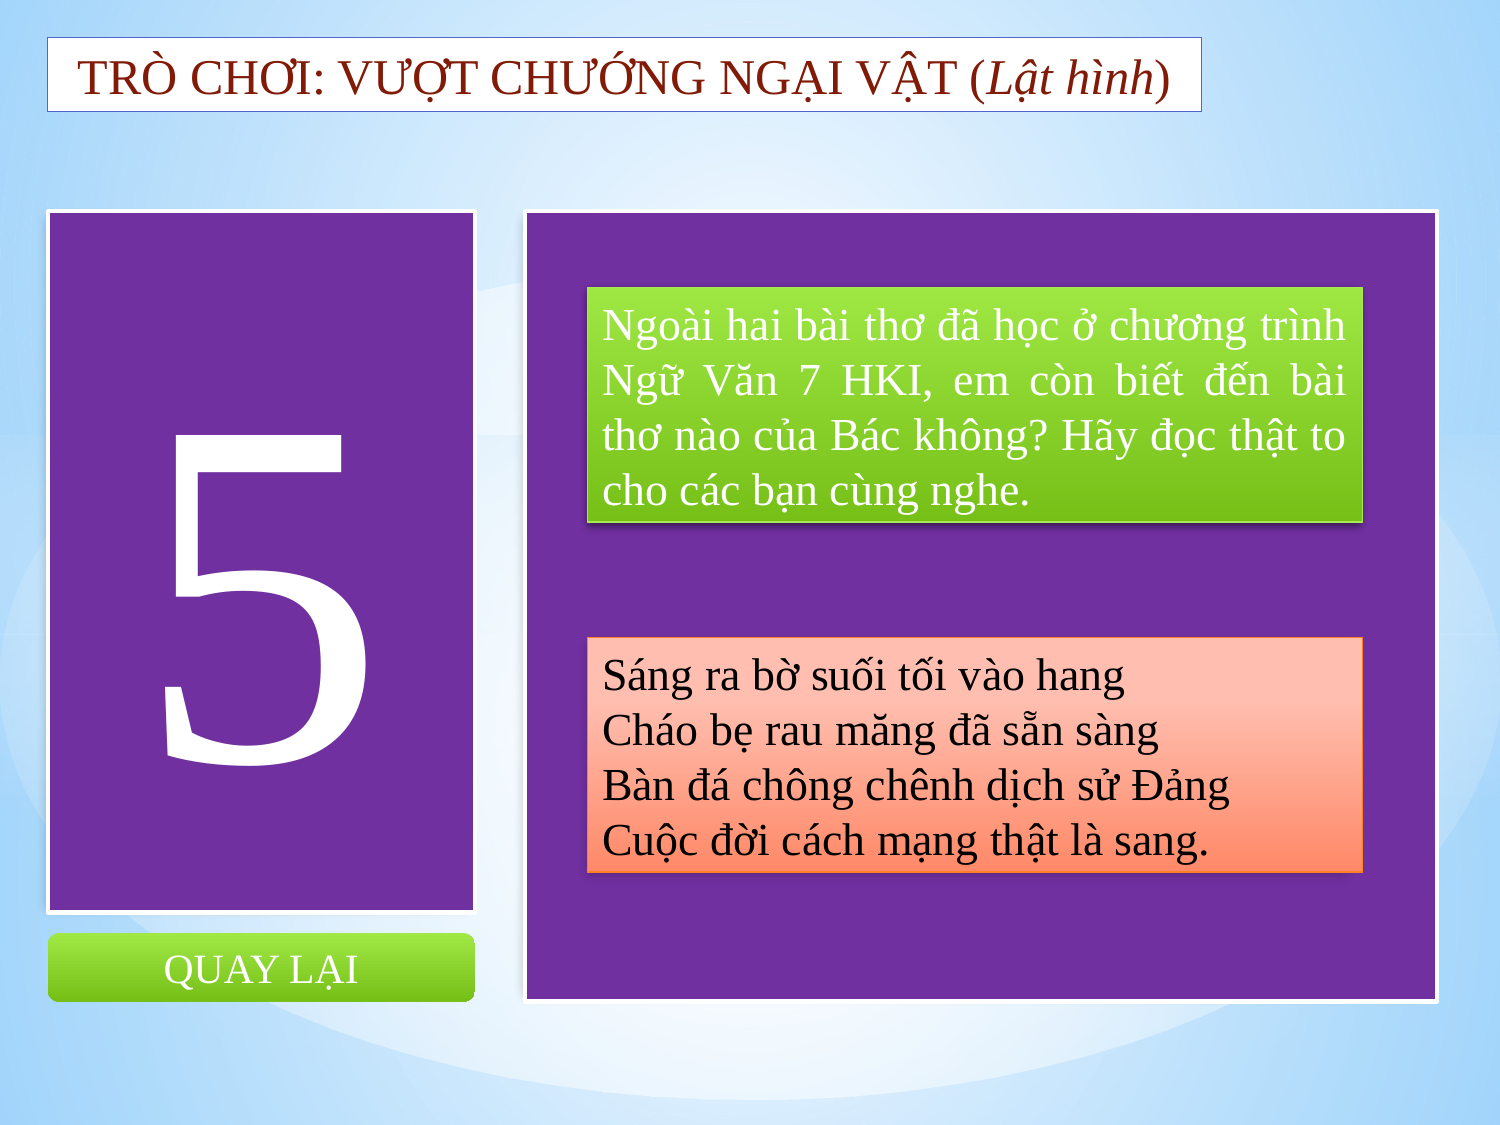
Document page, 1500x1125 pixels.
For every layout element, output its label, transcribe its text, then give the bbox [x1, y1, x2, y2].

text_box [523, 209, 1439, 1004]
text_box Sáng ra bờ suối tối vào hang Cháo bẹ rau măng đã sẵn sàng Bàn đá chông chênh dịch sử Đảng Cuộc đời cách mạng thật là sang. [587, 637, 1363, 873]
text_box 5 [46, 209, 477, 915]
text_box TRÒ CHƠI: VƯỢT CHƯỚNG NGẠI VẬT (Lật hình) [47, 37, 1202, 112]
text_box QUAY LẠI [47, 933, 475, 1002]
text_box Ngoài hai bài thơ đã học ở chương trình Ngữ Văn 7 HKI, em còn biết đến bài thơ nào của Bác không? Hãy đọc thật to cho các bạn cùng nghe. [587, 287, 1363, 523]
